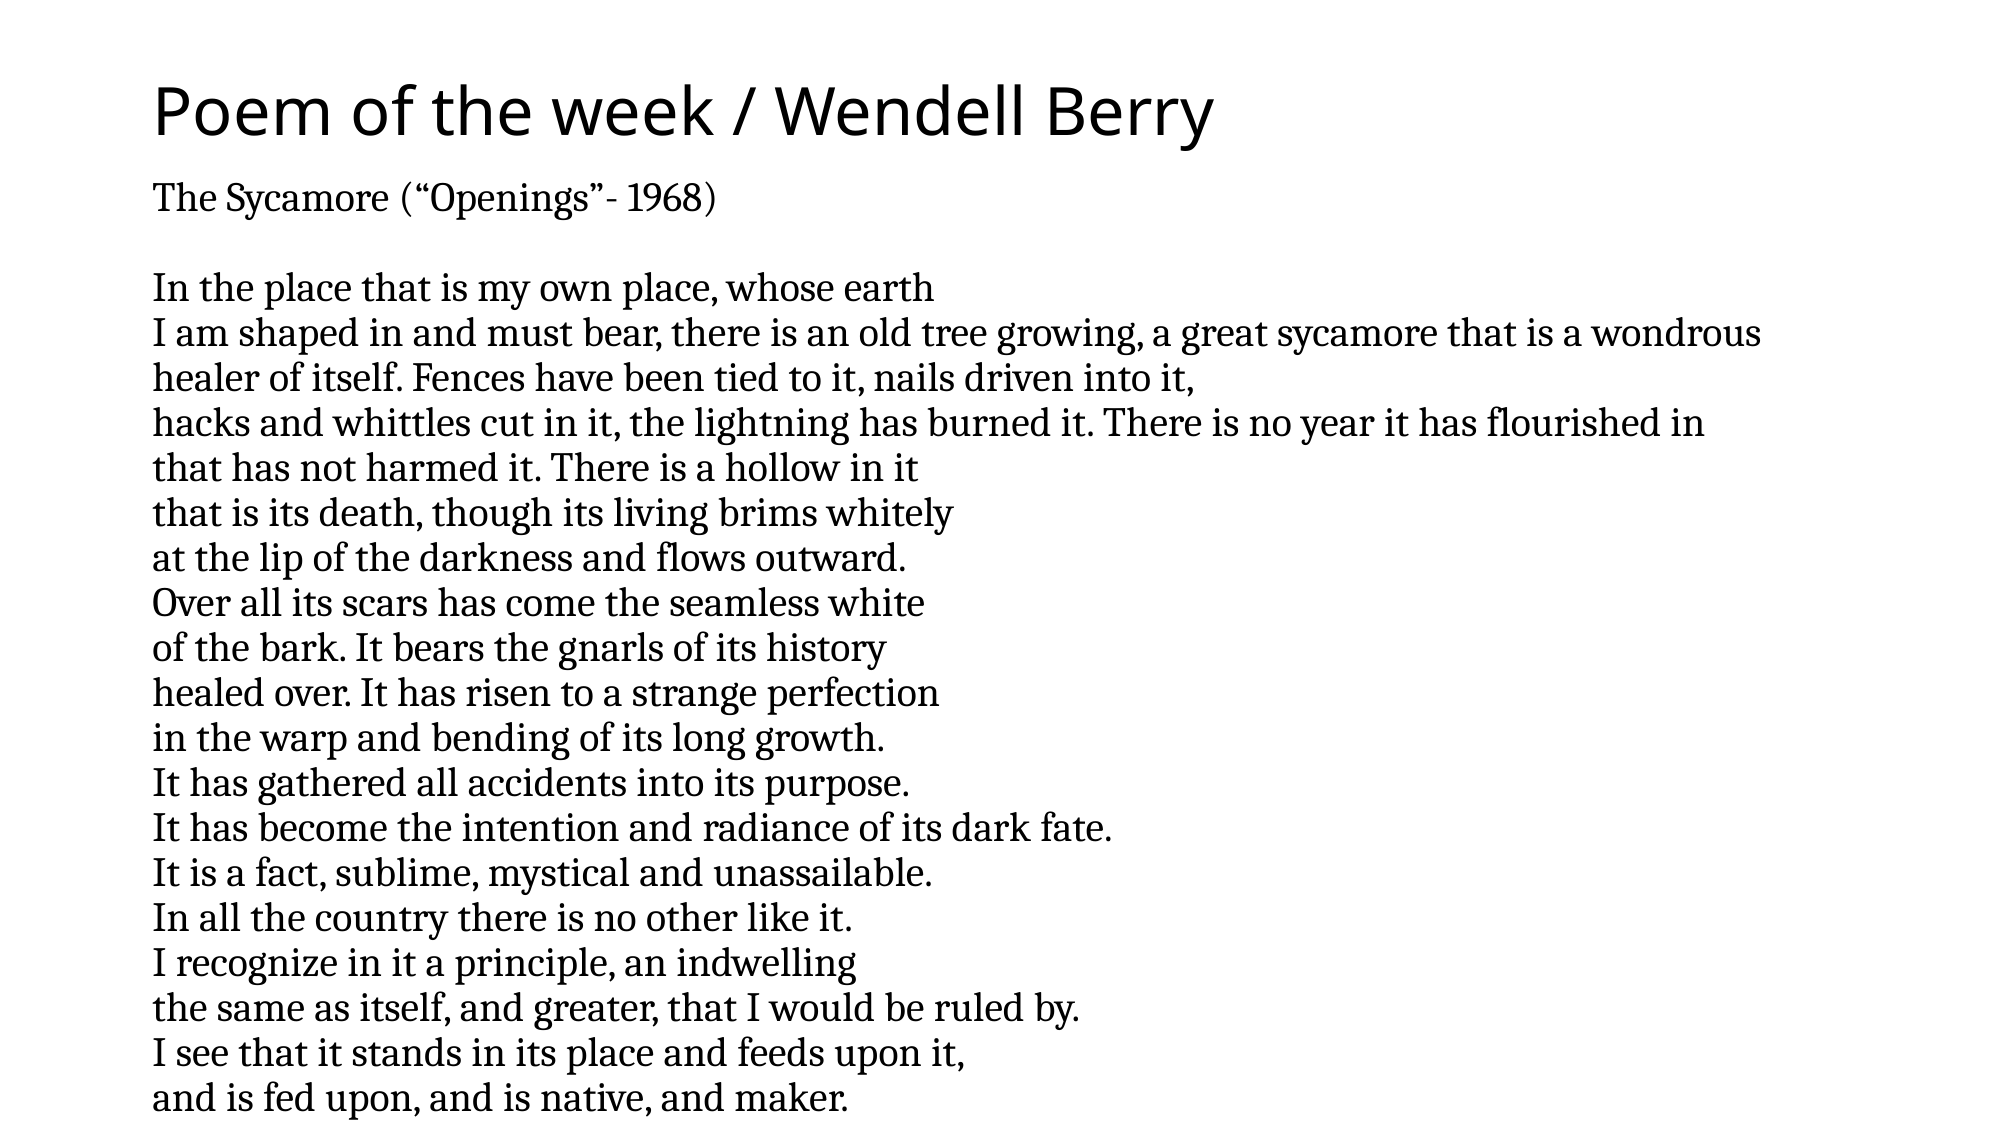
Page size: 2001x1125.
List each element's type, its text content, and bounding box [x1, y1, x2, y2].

title Poem of the week / Wendell Berry [137, 59, 1863, 168]
list The Sycamore (“Openings”- 1968) In the place that is my own place, whose earth I am shaped in and must bear, there is an old tree growing, a great sycamore that is a wondrous healer of itself. Fences have been tied to it, nails driven into it, hacks and whittles cut in it, the lightning has burned it. There is no year it has flourished in that has not harmed it. There is a hollow in it that is its death, though its living brims whitely at the lip of the darkness and flows outward. Over all its scars has come the seamless white of the bark. It bears the gnarls of its history healed over. It has risen to a strange perfection in the warp and bending of its long growth. It has gathered all accidents into its purpose. It has become the intention and radiance of its dark fate. It is a fact, sublime, mystical and unassailable. In all the country there is no other like it. I recognize in it a principle, an indwelling the same as itself, and greater, that I would be ruled by. I see that it stands in its place and feeds upon it, and is fed upon, and is native, and maker. [137, 168, 1863, 1125]
